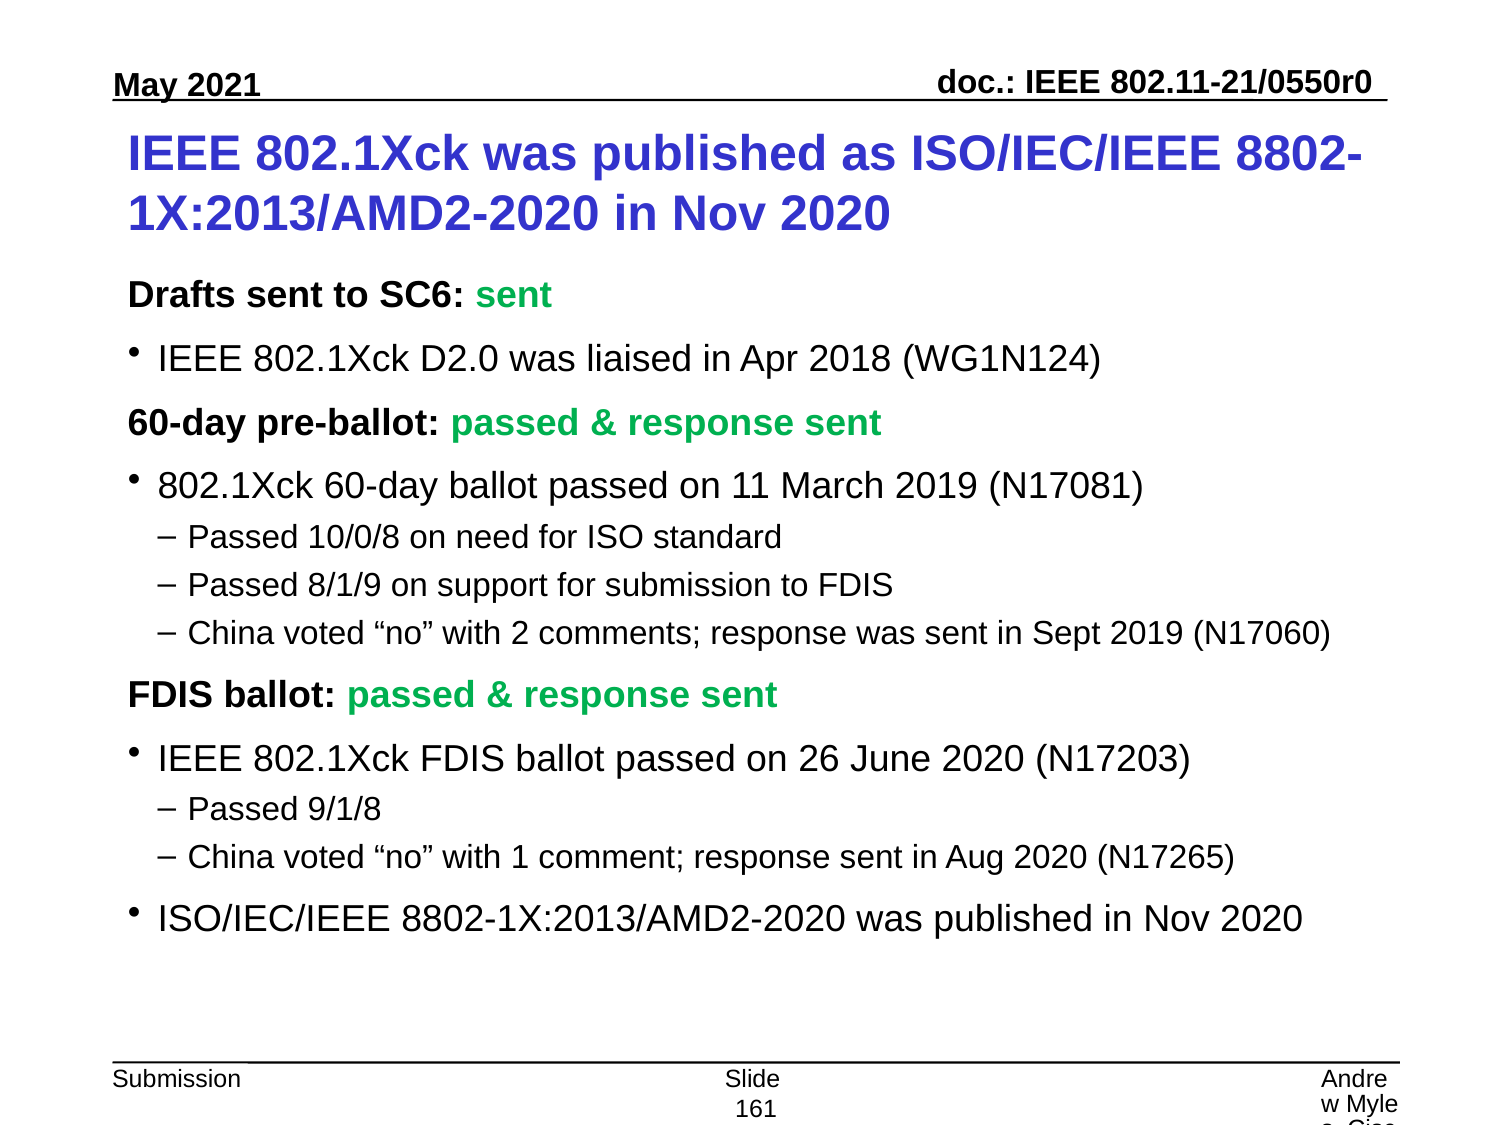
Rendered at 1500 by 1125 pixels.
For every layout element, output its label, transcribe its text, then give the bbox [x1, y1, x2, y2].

title IEEE 802.1Xck was published as ISO/IEC/IEEE 8802-1X:2013/AMD2-2020 in Nov 2020 [112, 112, 1388, 262]
list Drafts sent to SC6: sent IEEE 802.1Xck D2.0 was liaised in Apr 2018 (WG1N124) 60-day pre-ballot: passed & response sent 802.1Xck 60-day ballot passed on 11 March 2019 (N17081) Passed 10/0/8 on need for ISO standard Passed 8/1/9 on support for submission to FDIS China voted “no” with 2 comments; response was sent in Sept 2019 (N17060) FDIS ballot: passed & response sent IEEE 802.1Xck FDIS ballot passed on 26 June 2020 (N17203) Passed 9/1/8 China voted “no” with 1 comment; response sent in Aug 2020 (N17265) ISO/IEC/IEEE 8802-1X:2013/AMD2-2020 was published in Nov 2020 [112, 262, 1388, 938]
slide_number Slide 161 [709, 1061, 803, 1093]
footer Andrew Myles, Cisco [1320, 1061, 1402, 1093]
